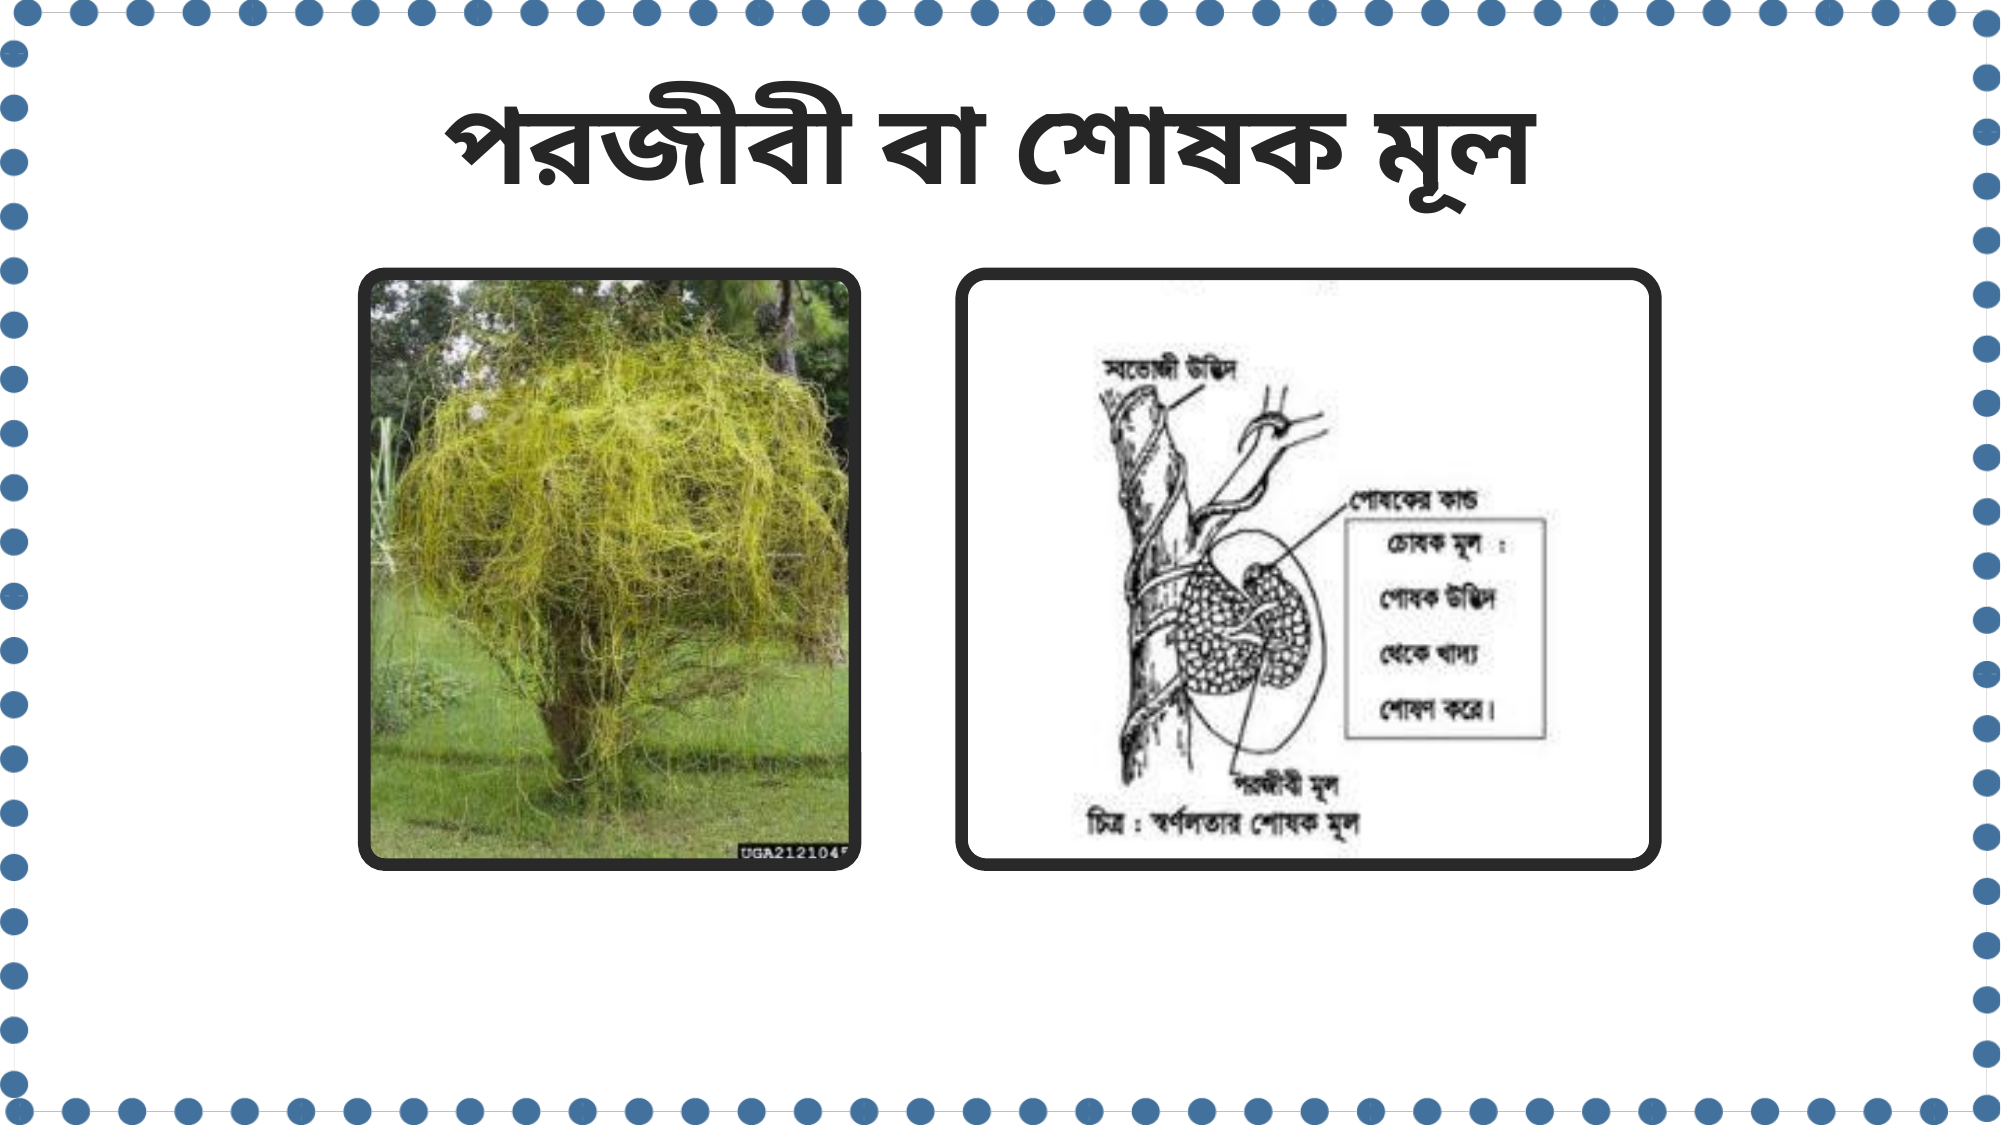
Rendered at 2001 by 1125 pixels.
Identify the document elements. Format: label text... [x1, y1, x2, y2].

text_box পরজীবী বা শোষক মূল [428, 64, 1551, 215]
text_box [364, 273, 1656, 865]
picture [0, 0, 2001, 1125]
